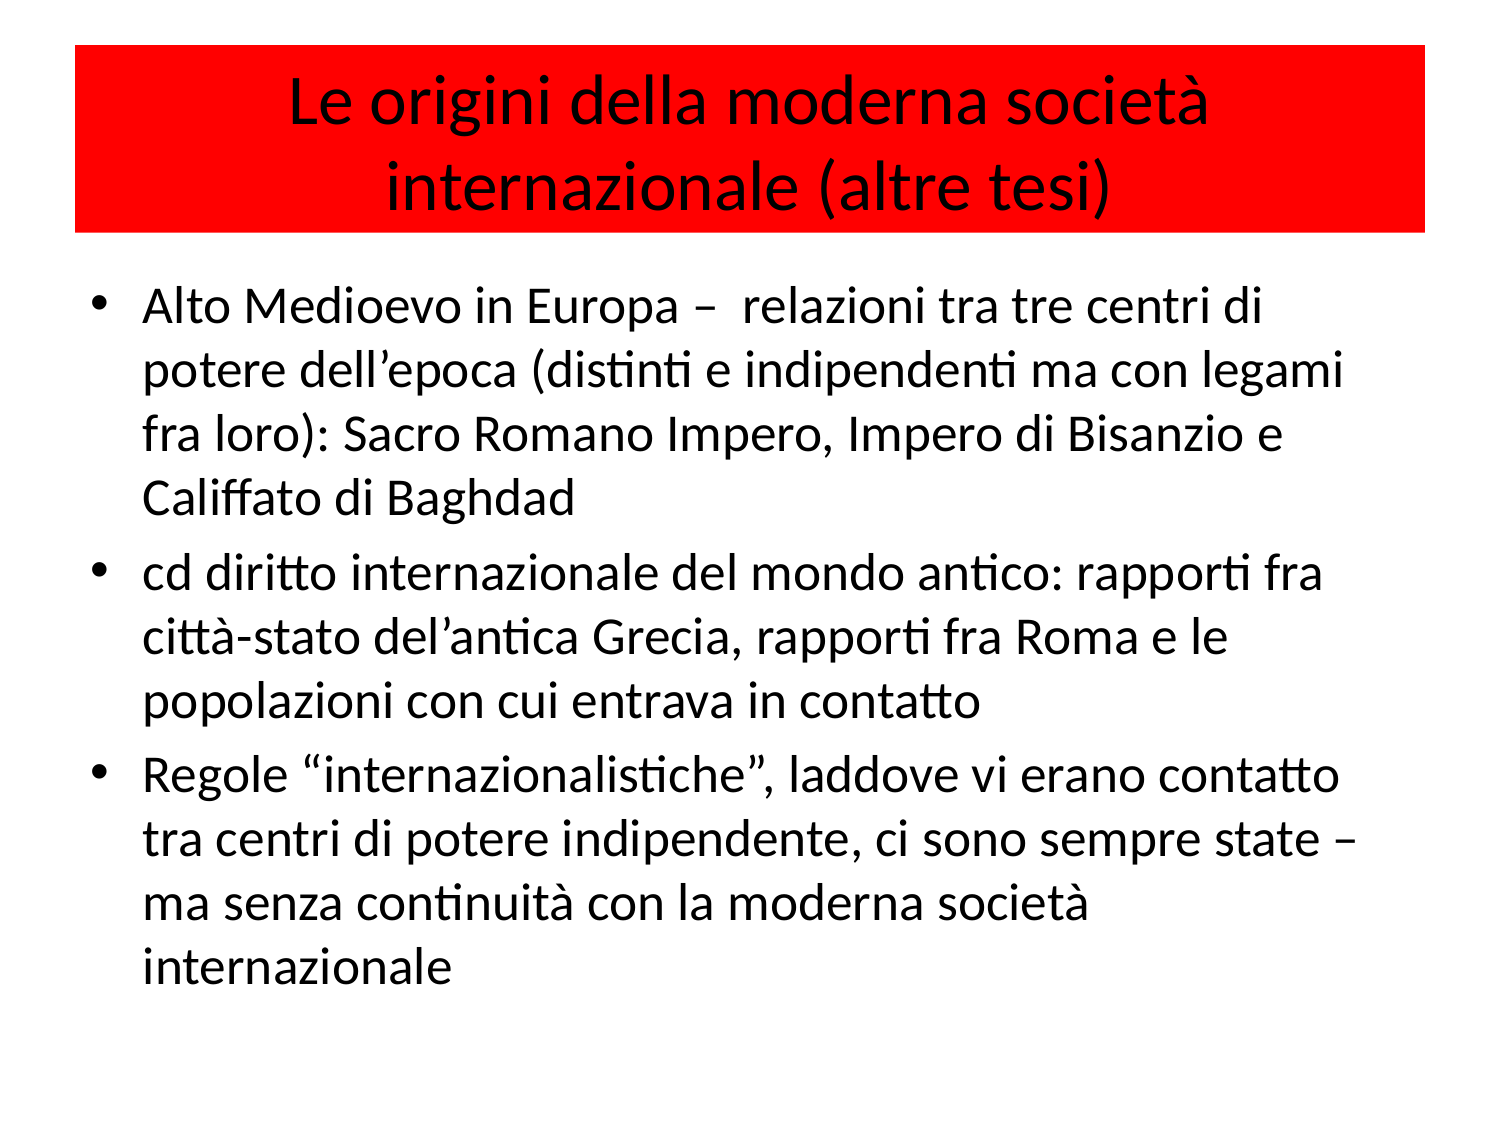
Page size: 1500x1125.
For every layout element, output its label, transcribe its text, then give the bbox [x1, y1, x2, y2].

list Alto Medioevo in Europa – relazioni tra tre centri di potere dell’epoca (distinti e indipendenti ma con legami fra loro): Sacro Romano Impero, Impero di Bisanzio e Califfato di Baghdad cd diritto internazionale del mondo antico: rapporti fra città-stato del’antica Grecia, rapporti fra Roma e le popolazioni con cui entrava in contatto Regole “internazionalistiche”, laddove vi erano contatto tra centri di potere indipendente, ci sono sempre state – ma senza continuità con la moderna società internazionale [75, 262, 1425, 1005]
title Le origini della moderna società internazionale (altre tesi) [75, 45, 1425, 233]
